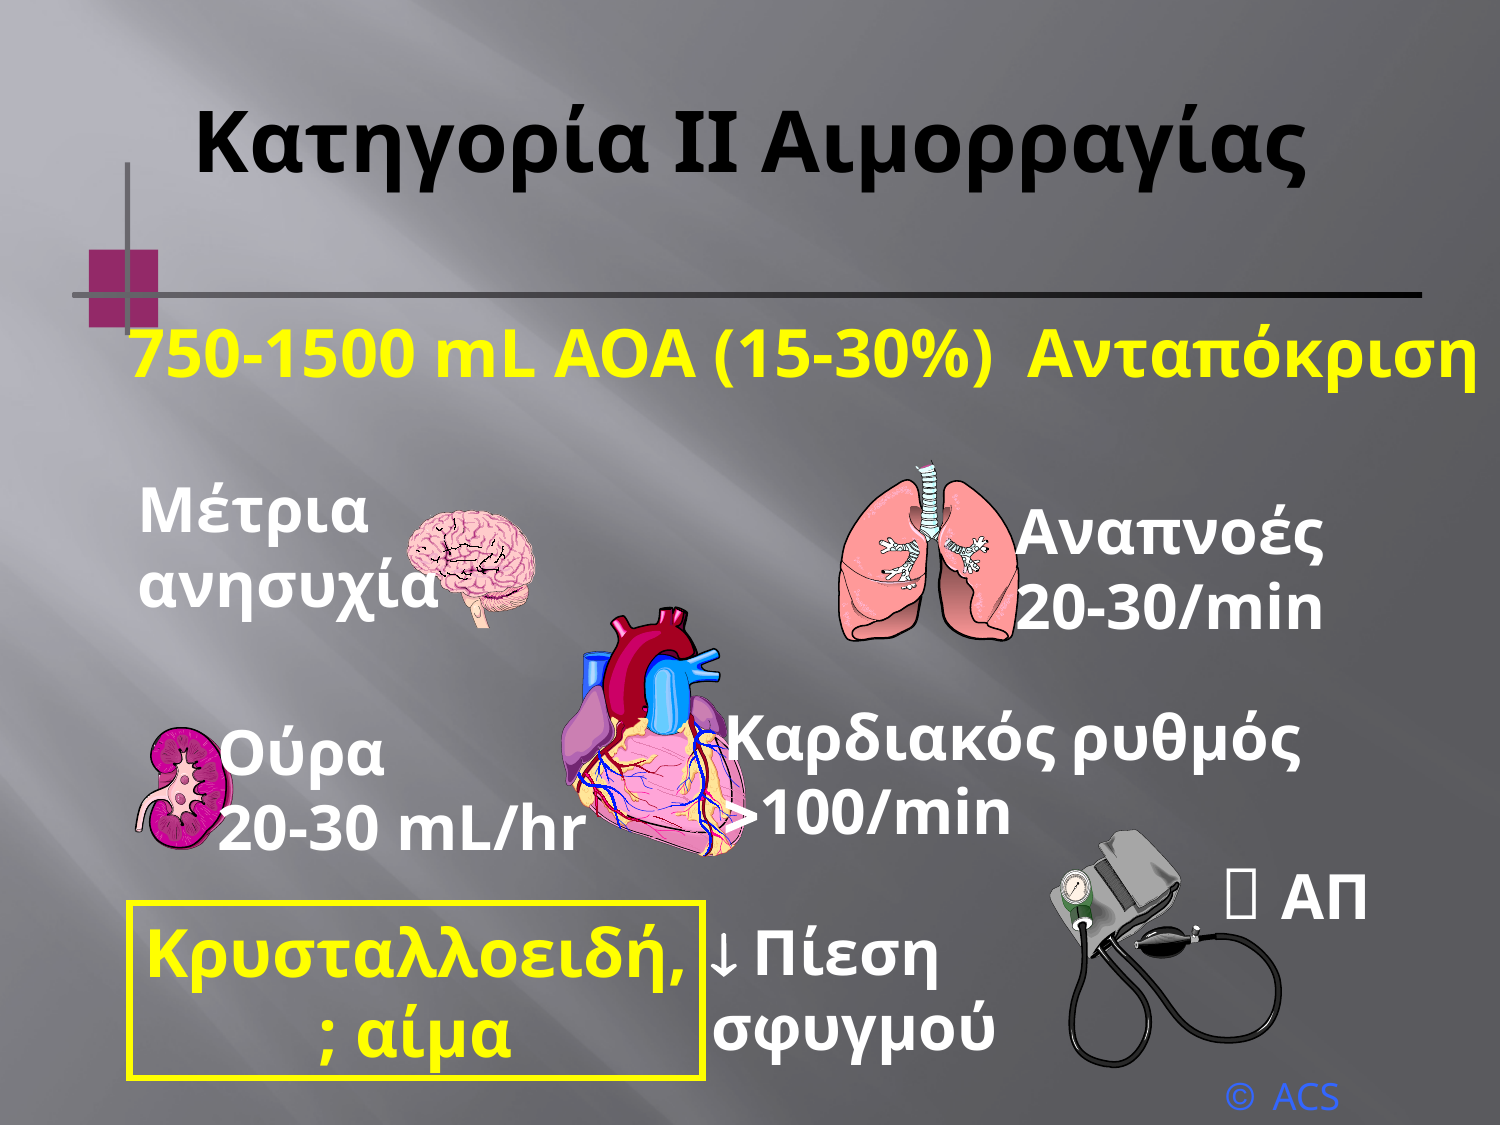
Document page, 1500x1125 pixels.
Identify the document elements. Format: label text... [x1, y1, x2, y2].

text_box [1049, 829, 1282, 1068]
text_box  ΑΠ [1302, 841, 1387, 941]
text_box Mέτρια ανησυχία [122, 462, 456, 628]
text_box Καρδιακός ρυθμός 100/min [789, 690, 1317, 855]
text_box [72, 162, 1423, 336]
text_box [135, 727, 234, 850]
title Κατηγορία II Αιμορραγίας [75, 45, 1425, 170]
text_box  Πίεση σφυγμού [696, 905, 1013, 1071]
text_box 750-1500 mL ΑΟΑ (15-30%) Ανταπόκριση [112, 303, 1496, 398]
text_box Αναπνοές 20-30/min [1056, 484, 1341, 650]
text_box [838, 459, 1019, 642]
text_box ACS [1211, 1065, 1355, 1125]
text_box Ούρα 20-30 mL/hr [202, 705, 571, 871]
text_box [406, 509, 536, 629]
text_box Κρυσταλλοειδή, ; αίμα [129, 903, 703, 1078]
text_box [561, 606, 746, 857]
